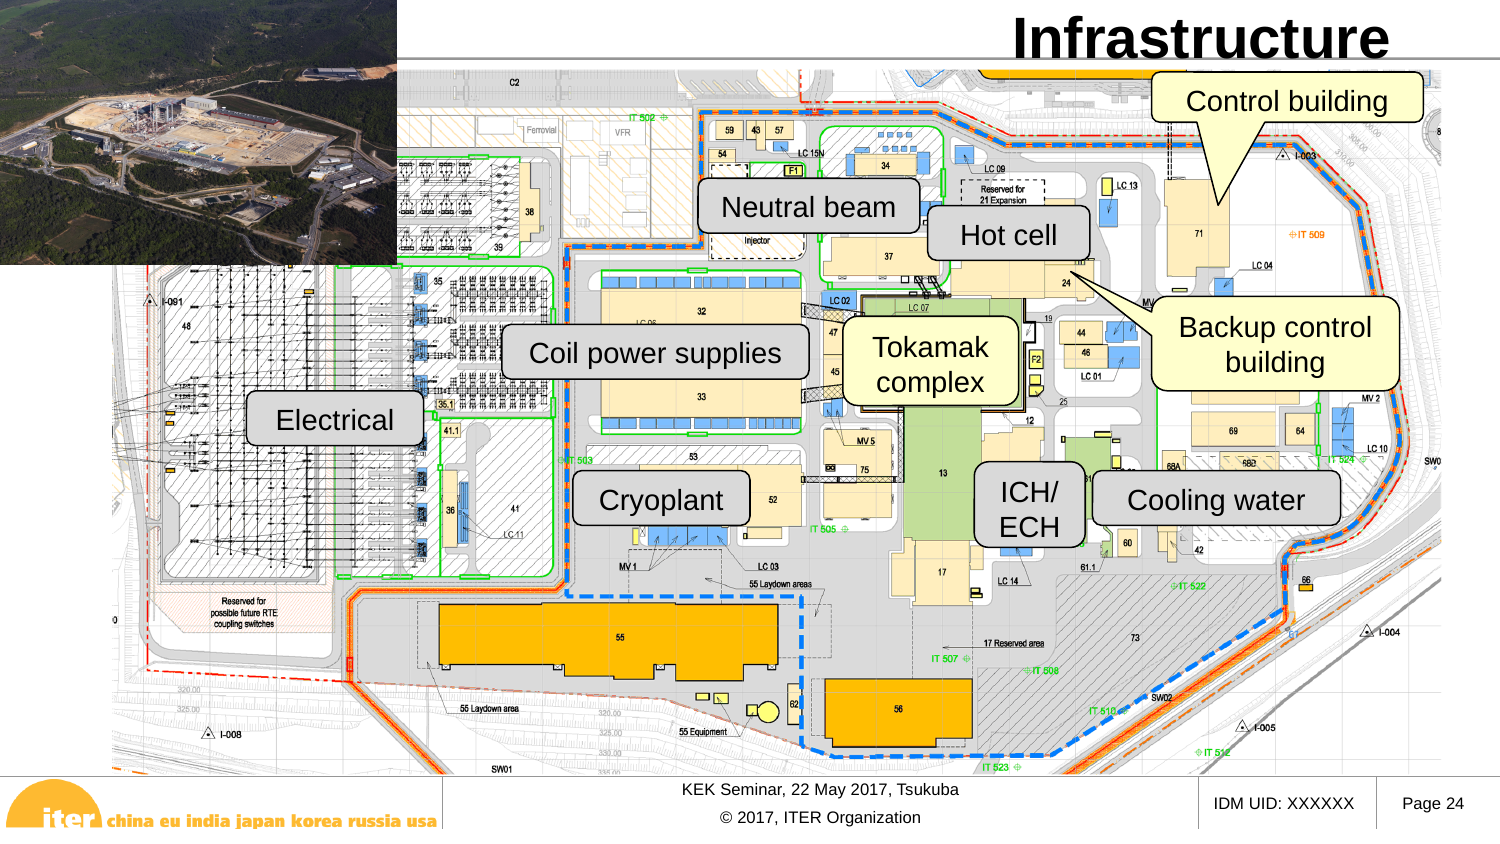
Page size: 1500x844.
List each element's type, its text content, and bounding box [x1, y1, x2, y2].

picture [106, 812, 438, 829]
title Infrastructure [398, 0, 1407, 65]
picture [5, 779, 104, 828]
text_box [246, 71, 1424, 548]
picture [0, 0, 1451, 776]
